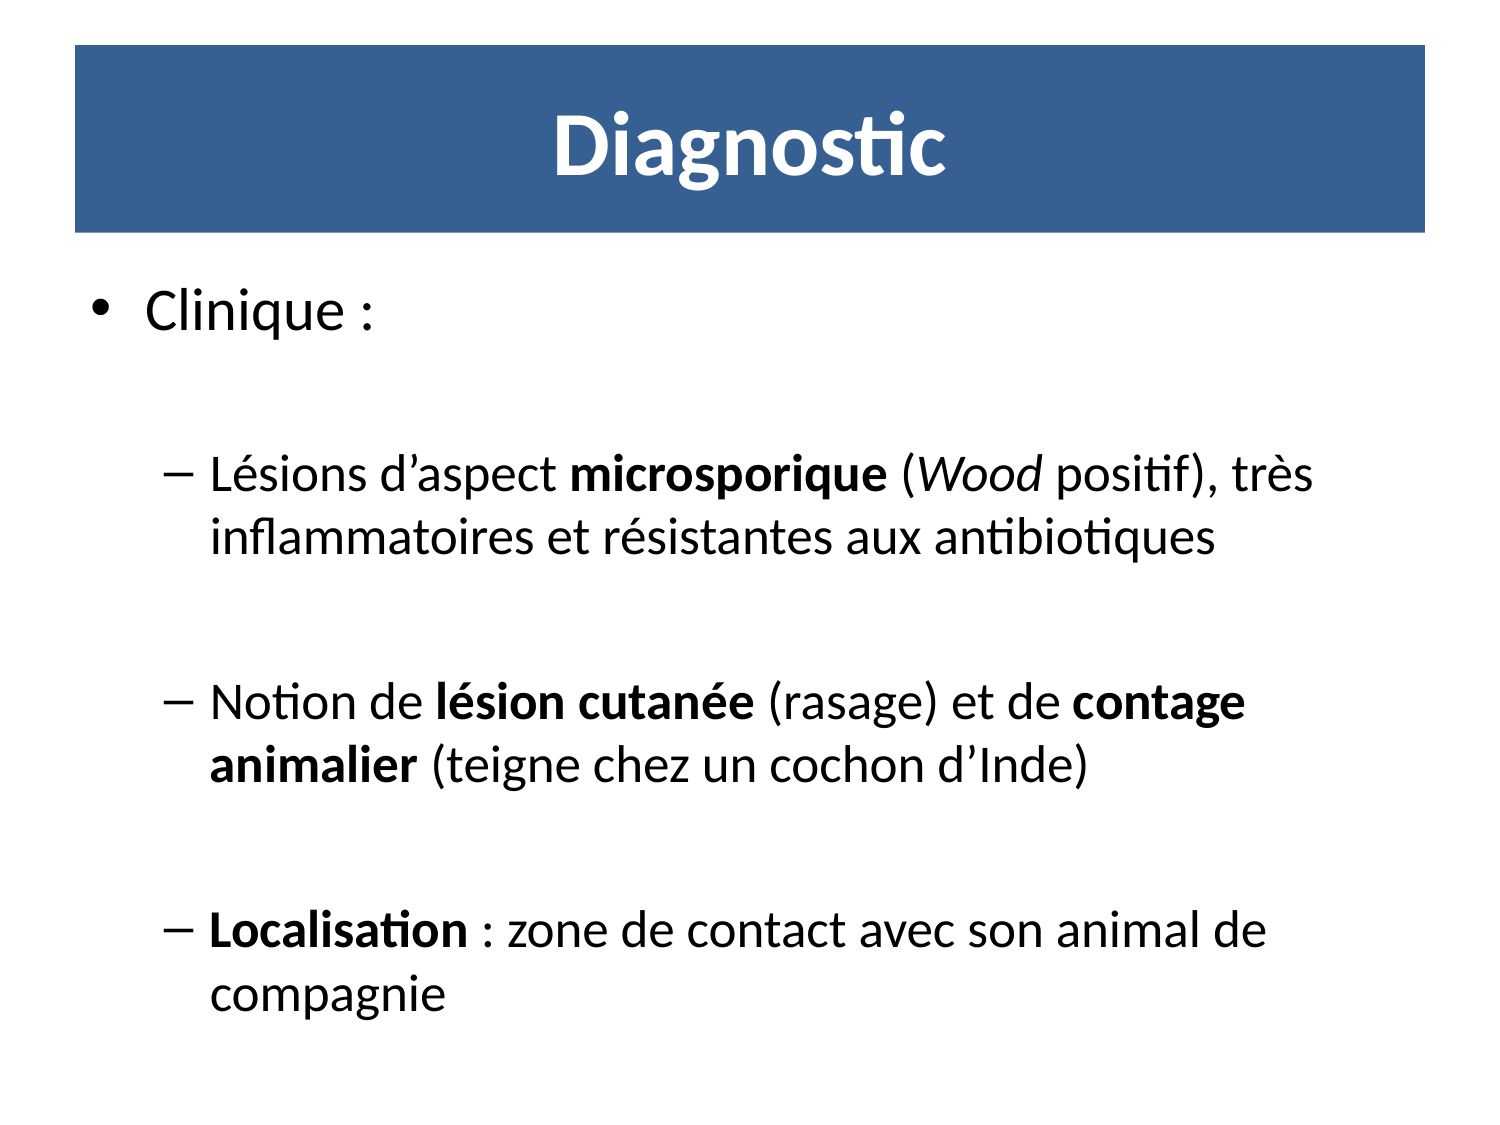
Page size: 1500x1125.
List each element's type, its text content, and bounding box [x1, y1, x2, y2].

list Clinique : Lésions d’aspect microsporique (Wood positif), très inflammatoires et résistantes aux antibiotiques Notion de lésion cutanée (rasage) et de contage animalier (teigne chez un cochon d’Inde) Localisation : zone de contact avec son animal de compagnie [75, 262, 1425, 1035]
title Diagnostic [75, 45, 1425, 233]
